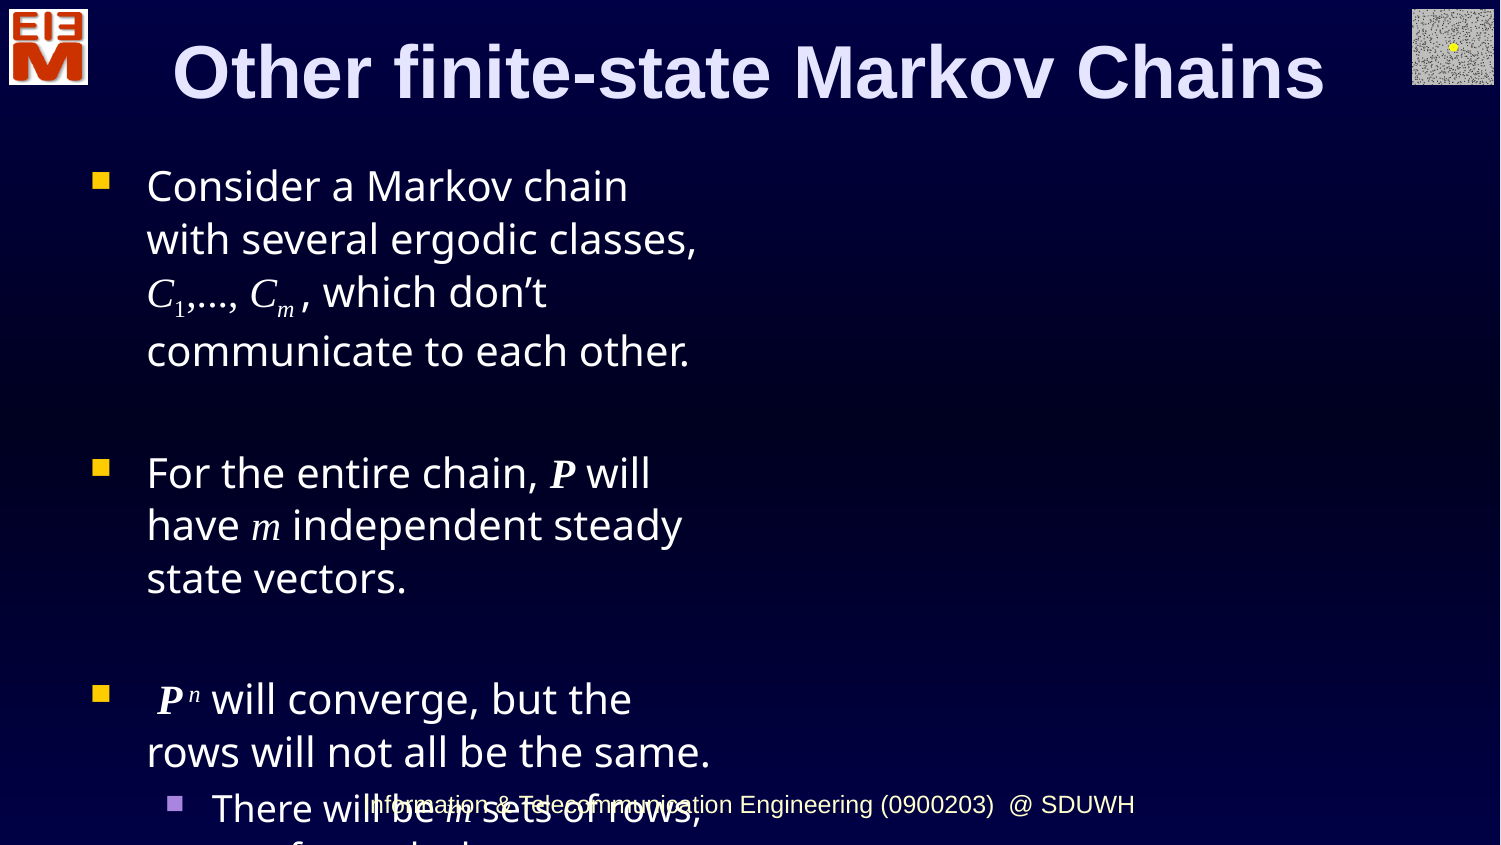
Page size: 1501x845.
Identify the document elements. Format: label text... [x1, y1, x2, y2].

picture [1412, 9, 1494, 85]
list Consider a Markov chain with several ergodic classes, C1,..., Cm , which don’t communicate to each other. For the entire chain, P will have m independent steady state vectors. P n will converge, but the rows will not all be the same. There will be m sets of rows, one for each class; Row for class k will be nonzero only for the elements of that class. [75, 150, 738, 845]
picture [9, 9, 88, 85]
text_box Information & Telecommunication Engineering (0900203) @ SDUWH [312, 788, 1188, 826]
title Other finite-state Markov Chains [75, 12, 1425, 125]
